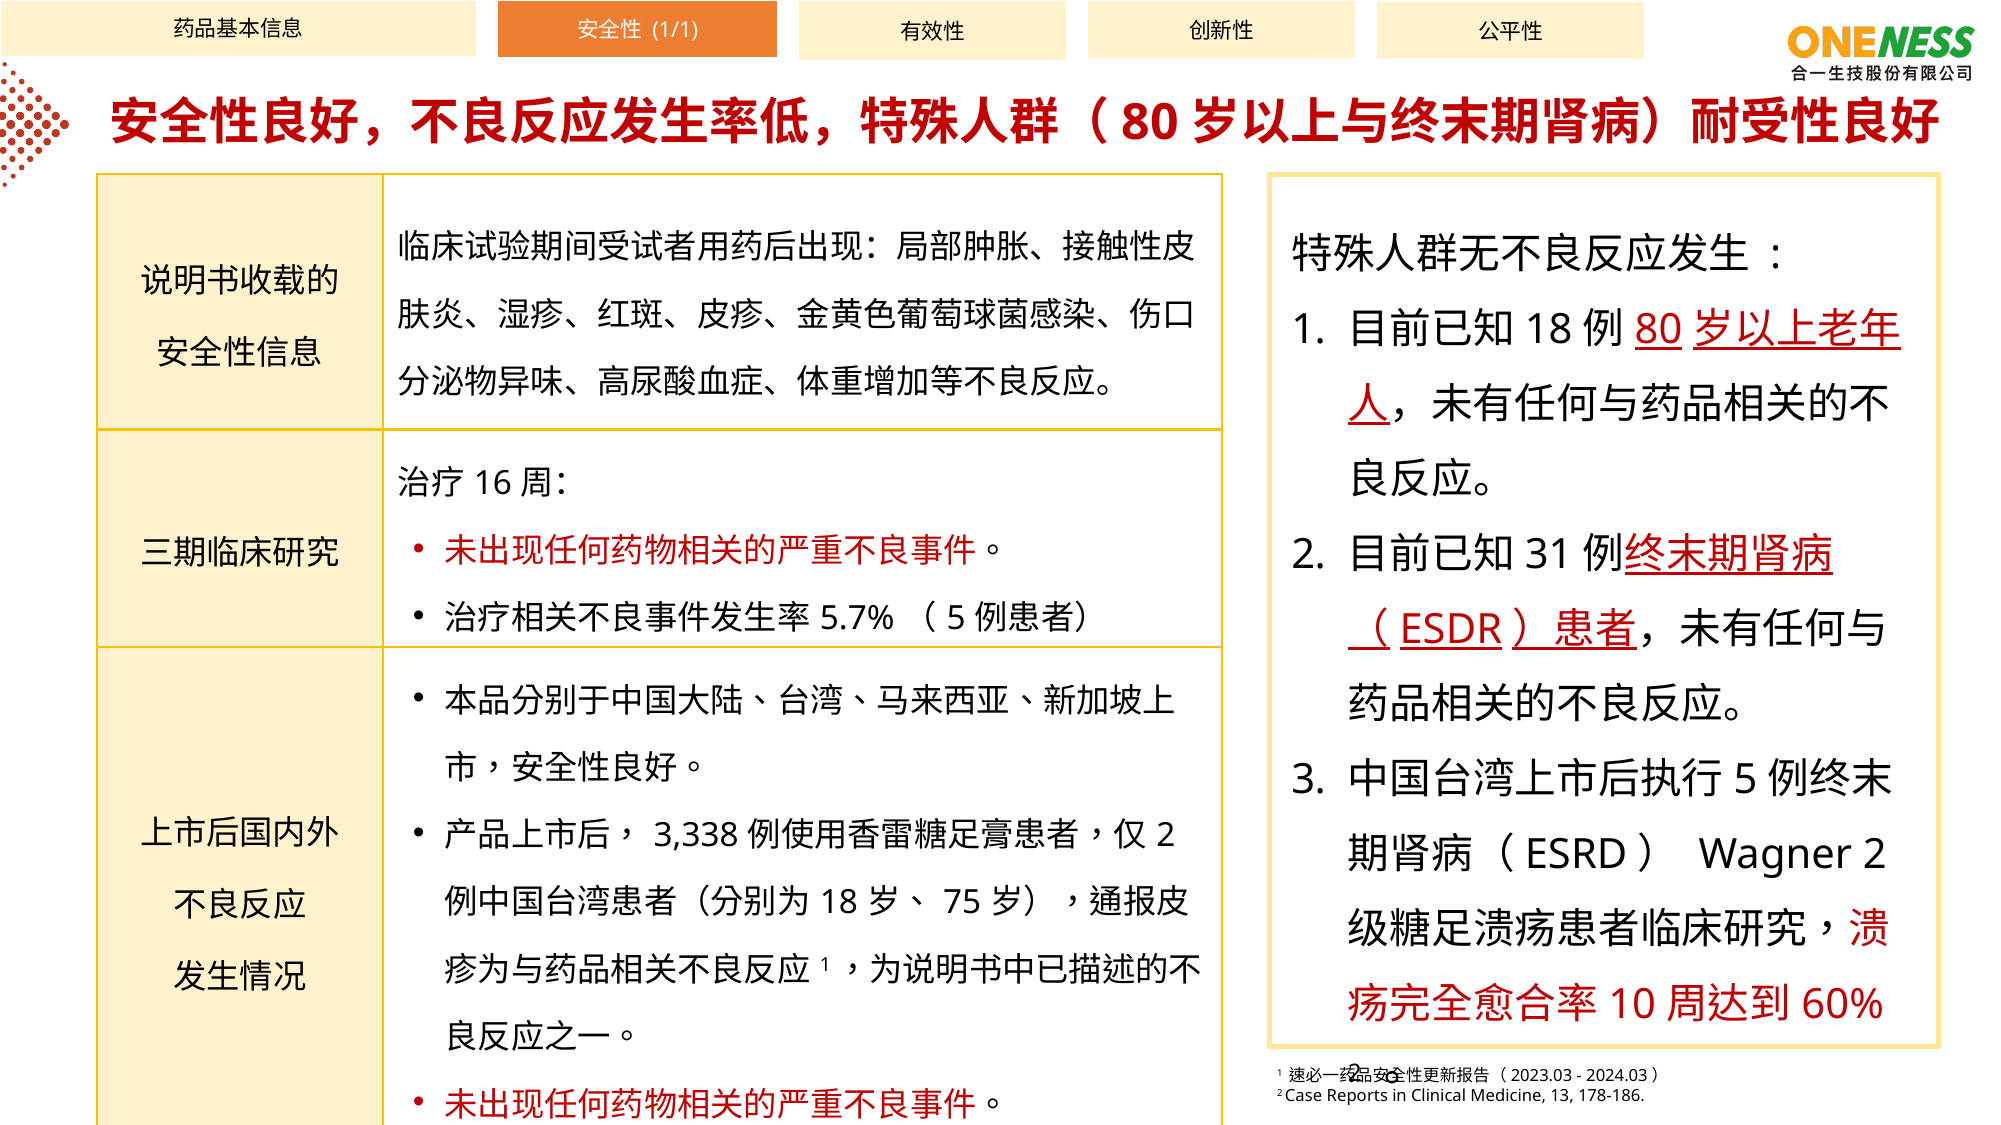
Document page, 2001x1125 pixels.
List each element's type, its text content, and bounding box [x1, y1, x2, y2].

table_cell 治疗16周： 未出现任何药物相关的严重不良事件。 治疗相关不良事件发生率5.7%（5例患者） [384, 431, 1221, 646]
table_header 说明书收载的 安全性信息 [98, 175, 382, 428]
table_cell 本品分别于中国大陆、台湾、马来西亚、新加坡上市，安全性良好。 产品上市后，3,338例使用香雷糖足膏患者，仅2例中国台湾患者（分别为18岁、75岁），通报皮疹为与药品相关不良反应1，为说明书中已描述的不良反应之一。 未出现任何药物相关的严重不良事件。 [384, 648, 1221, 1125]
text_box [0, 0, 1646, 62]
text_box 安全性良好，不良反应发生率低，特殊人群（80岁以上与终末期肾病）耐受性良好 [94, 78, 2000, 161]
text_box 特殊人群无不良反应发生 : 目前已知18例80岁以上老年人，未有任何与药品相关的不良反应。 目前已知31例终末期肾病 （ESDR）患者，未有任何与药品相关的不良反应。 中国台湾上市后执行5例终末期肾病（ESRD） Wagner 2级糖足溃疡患者临床研究，溃疡完全愈合率10周达到60% 2。 [1276, 1047, 1934, 1057]
table_cell 上市后国内外 不良反应 发生情况 [98, 648, 382, 1125]
picture [1788, 26, 1975, 78]
text_box 1 速必一药品安全性更新报告（2023.03 - 2024.03） 2 Case Reports in Clinical Medicine, 13, 178-186. [1262, 1057, 2000, 1113]
table_cell 三期临床研究 [98, 431, 382, 646]
table_header 临床试验期间受试者用药后出现：局部肿胀、接触性皮肤炎、湿疹、红斑、皮疹、金黄色葡萄球菌感染、伤口分泌物异味、高尿酸血症、体重增加等不良反应。 [384, 175, 1221, 428]
picture [0, 62, 69, 187]
text_box [1268, 173, 1939, 1047]
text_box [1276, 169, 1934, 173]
